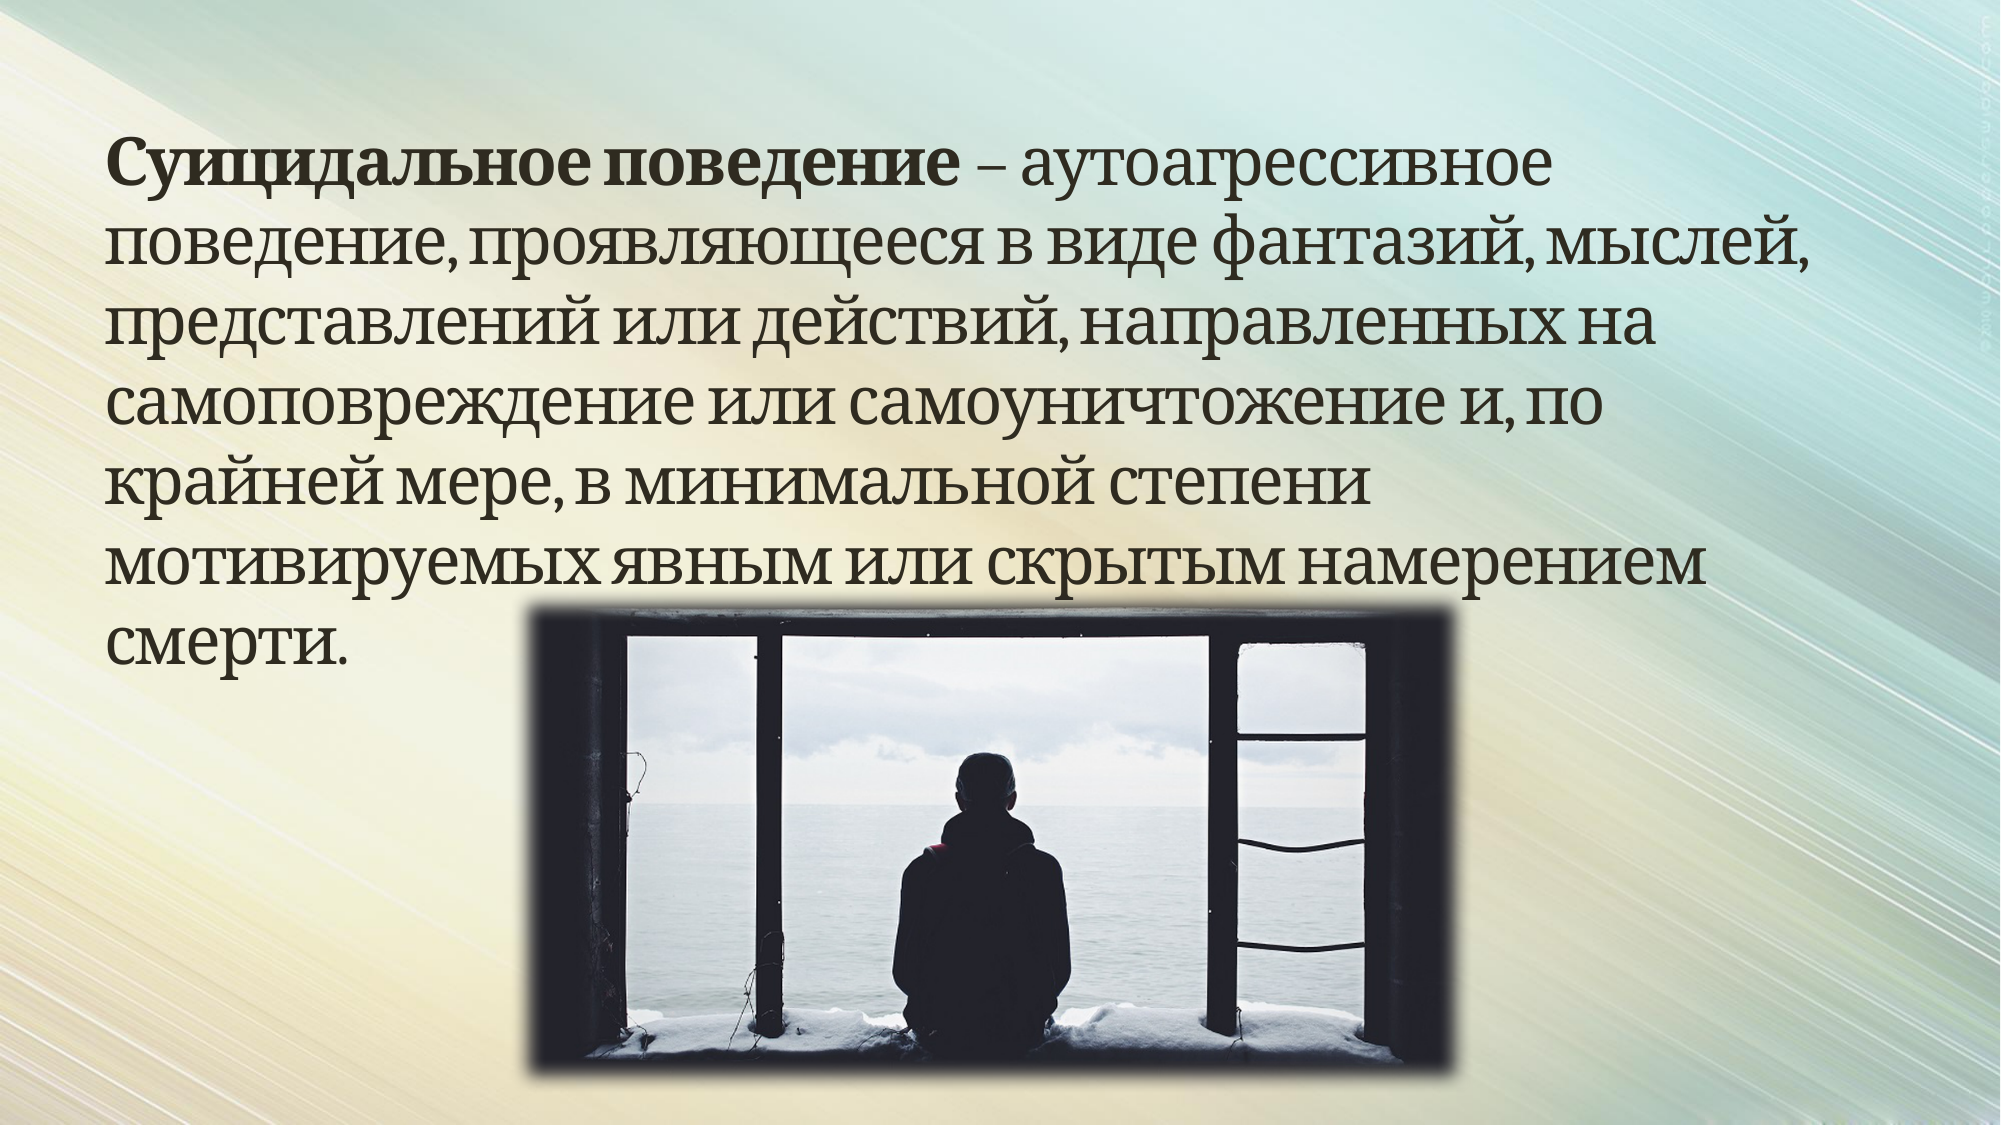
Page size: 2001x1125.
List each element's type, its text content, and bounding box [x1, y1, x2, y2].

title Суицидальное поведение – аутоагрессивное поведение, проявляющееся в виде фантазий, мыслей, представлений или действий, направленных на самоповреждение или самоуничтожение и, по крайней мере, в минимальной степени мотивируемых явным или скрытым намерением смерти. [89, 79, 1893, 717]
picture [0, 0, 2001, 1125]
